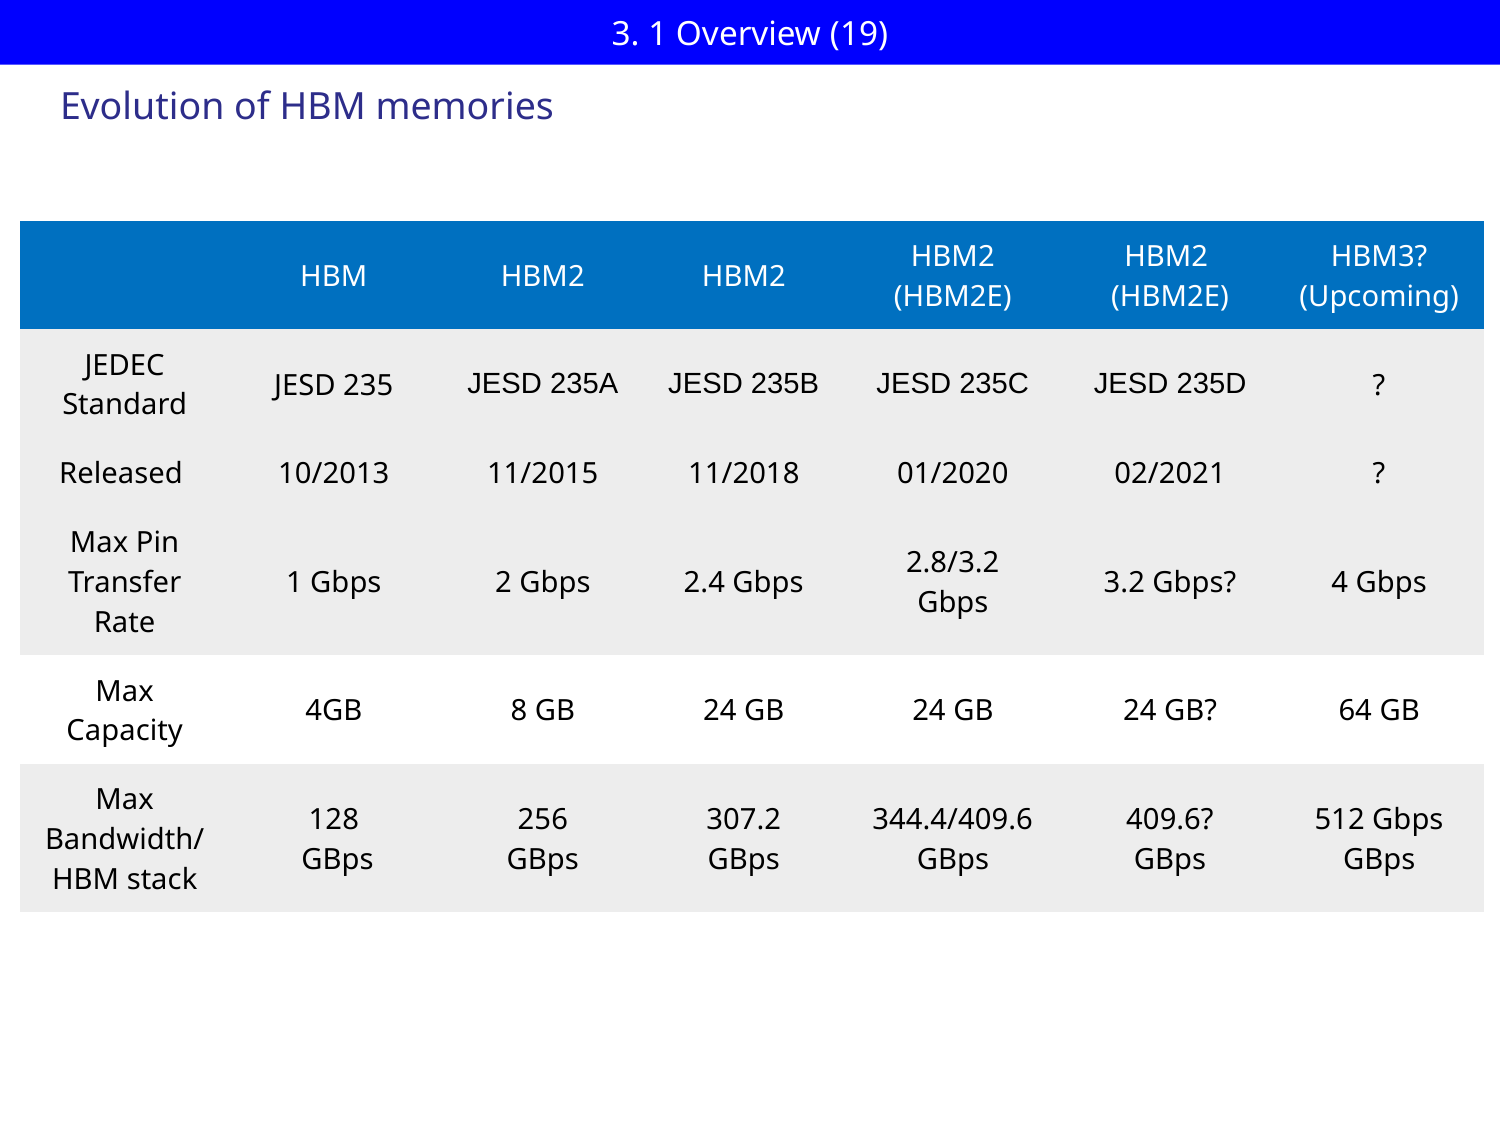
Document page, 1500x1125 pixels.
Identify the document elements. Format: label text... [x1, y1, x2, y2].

table_header HBM3? (Upcoming) [1275, 221, 1484, 329]
table_cell 256 GBps [438, 764, 647, 912]
table_cell 4GB [229, 655, 438, 764]
table_cell 24 GB? [1066, 655, 1275, 764]
table_cell 64 GB [1275, 655, 1484, 764]
table_cell 11/2018 [647, 438, 840, 507]
table_header HBM2 [438, 221, 647, 329]
table_cell Max Bandwidth/ HBM stack [20, 764, 229, 912]
table_header HBM2 (HBM2E) [1066, 221, 1275, 329]
table_cell Max Pin Transfer Rate [20, 507, 229, 655]
table_cell 2 Gbps [438, 507, 647, 655]
table_cell 3.2 Gbps? [1066, 507, 1275, 655]
table_cell 307.2 GBps [647, 764, 840, 912]
table_cell 128 GBps [229, 764, 438, 912]
table_cell JESD 235D [1066, 329, 1275, 438]
table_cell 2.4 Gbps [647, 507, 840, 655]
table_cell JESD 235 [229, 329, 438, 438]
table_cell JEDEC Standard [20, 329, 229, 438]
table_cell 10/2013 [229, 438, 438, 507]
table_cell 2.8/3.2 Gbps [840, 507, 1066, 655]
text_box Evolution of HBM memories [45, 74, 580, 134]
table_cell JESD 235B [647, 329, 840, 438]
table_header HBM2 (HBM2E) [840, 221, 1066, 329]
table_header HBM [229, 221, 438, 329]
table_cell 344.4/409.6 GBps [840, 764, 1066, 912]
table_cell JESD 235A [438, 329, 647, 438]
table_cell Max Capacity [20, 655, 229, 764]
table_cell 8 GB [438, 655, 647, 764]
table_cell 512 Gbps GBps [1275, 764, 1484, 912]
table_header HBM2 [647, 221, 840, 329]
table_cell JESD 235C [840, 329, 1066, 438]
table_cell 409.6? GBps [1066, 764, 1275, 912]
table_cell 02/2021 [1066, 438, 1275, 507]
table_cell ? [1275, 438, 1484, 507]
table_cell Released [20, 438, 229, 507]
table_header [20, 221, 229, 329]
title 3. 1 Overview (19) [0, 0, 1500, 65]
table_cell 4 Gbps [1275, 507, 1484, 655]
table_cell 24 GB [647, 655, 840, 764]
table_cell ? [1275, 329, 1484, 438]
table_cell 11/2015 [438, 438, 647, 507]
table_cell 1 Gbps [229, 507, 438, 655]
table_cell 24 GB [840, 655, 1066, 764]
table_cell 01/2020 [840, 438, 1066, 507]
